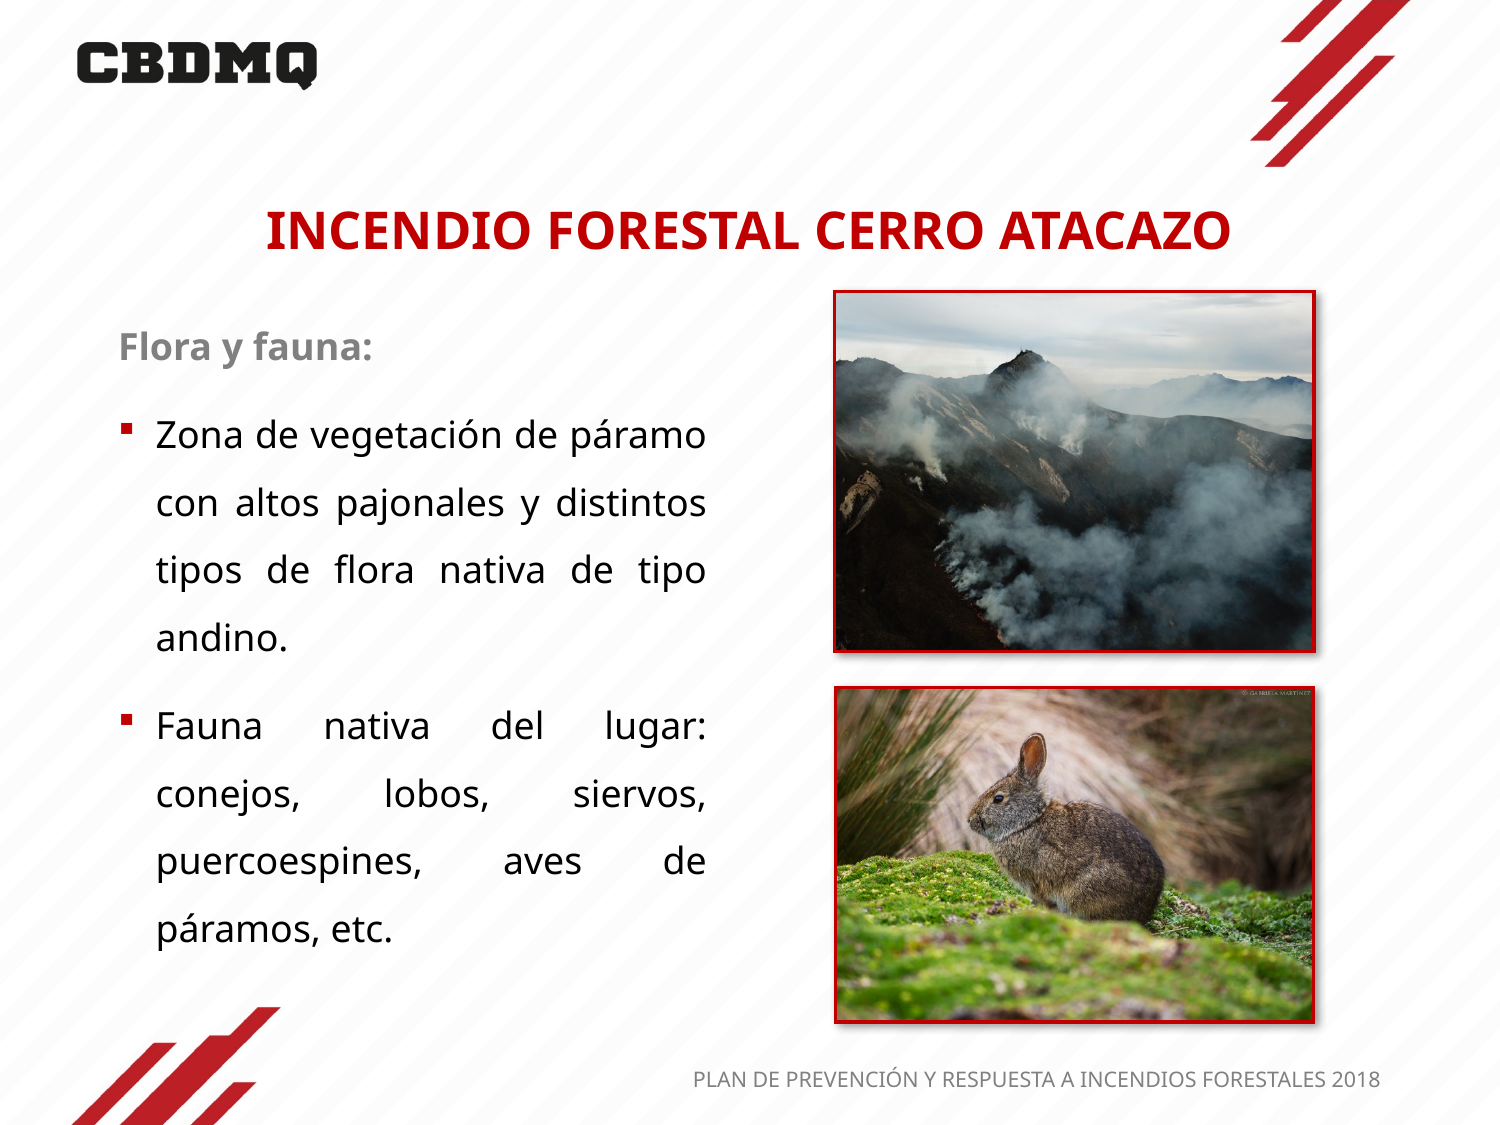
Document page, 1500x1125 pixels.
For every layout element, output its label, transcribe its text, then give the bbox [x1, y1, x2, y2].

title INCENDIO FORESTAL CERRO ATACAZO [103, 151, 1397, 315]
list Flora y fauna: Zona de vegetación de páramo con altos pajonales y distintos tipos de flora nativa de tipo andino. Fauna nativa del lugar: conejos, lobos, siervos, puercoespines, aves de páramos, etc. [103, 292, 723, 1021]
picture [0, 0, 1500, 1125]
